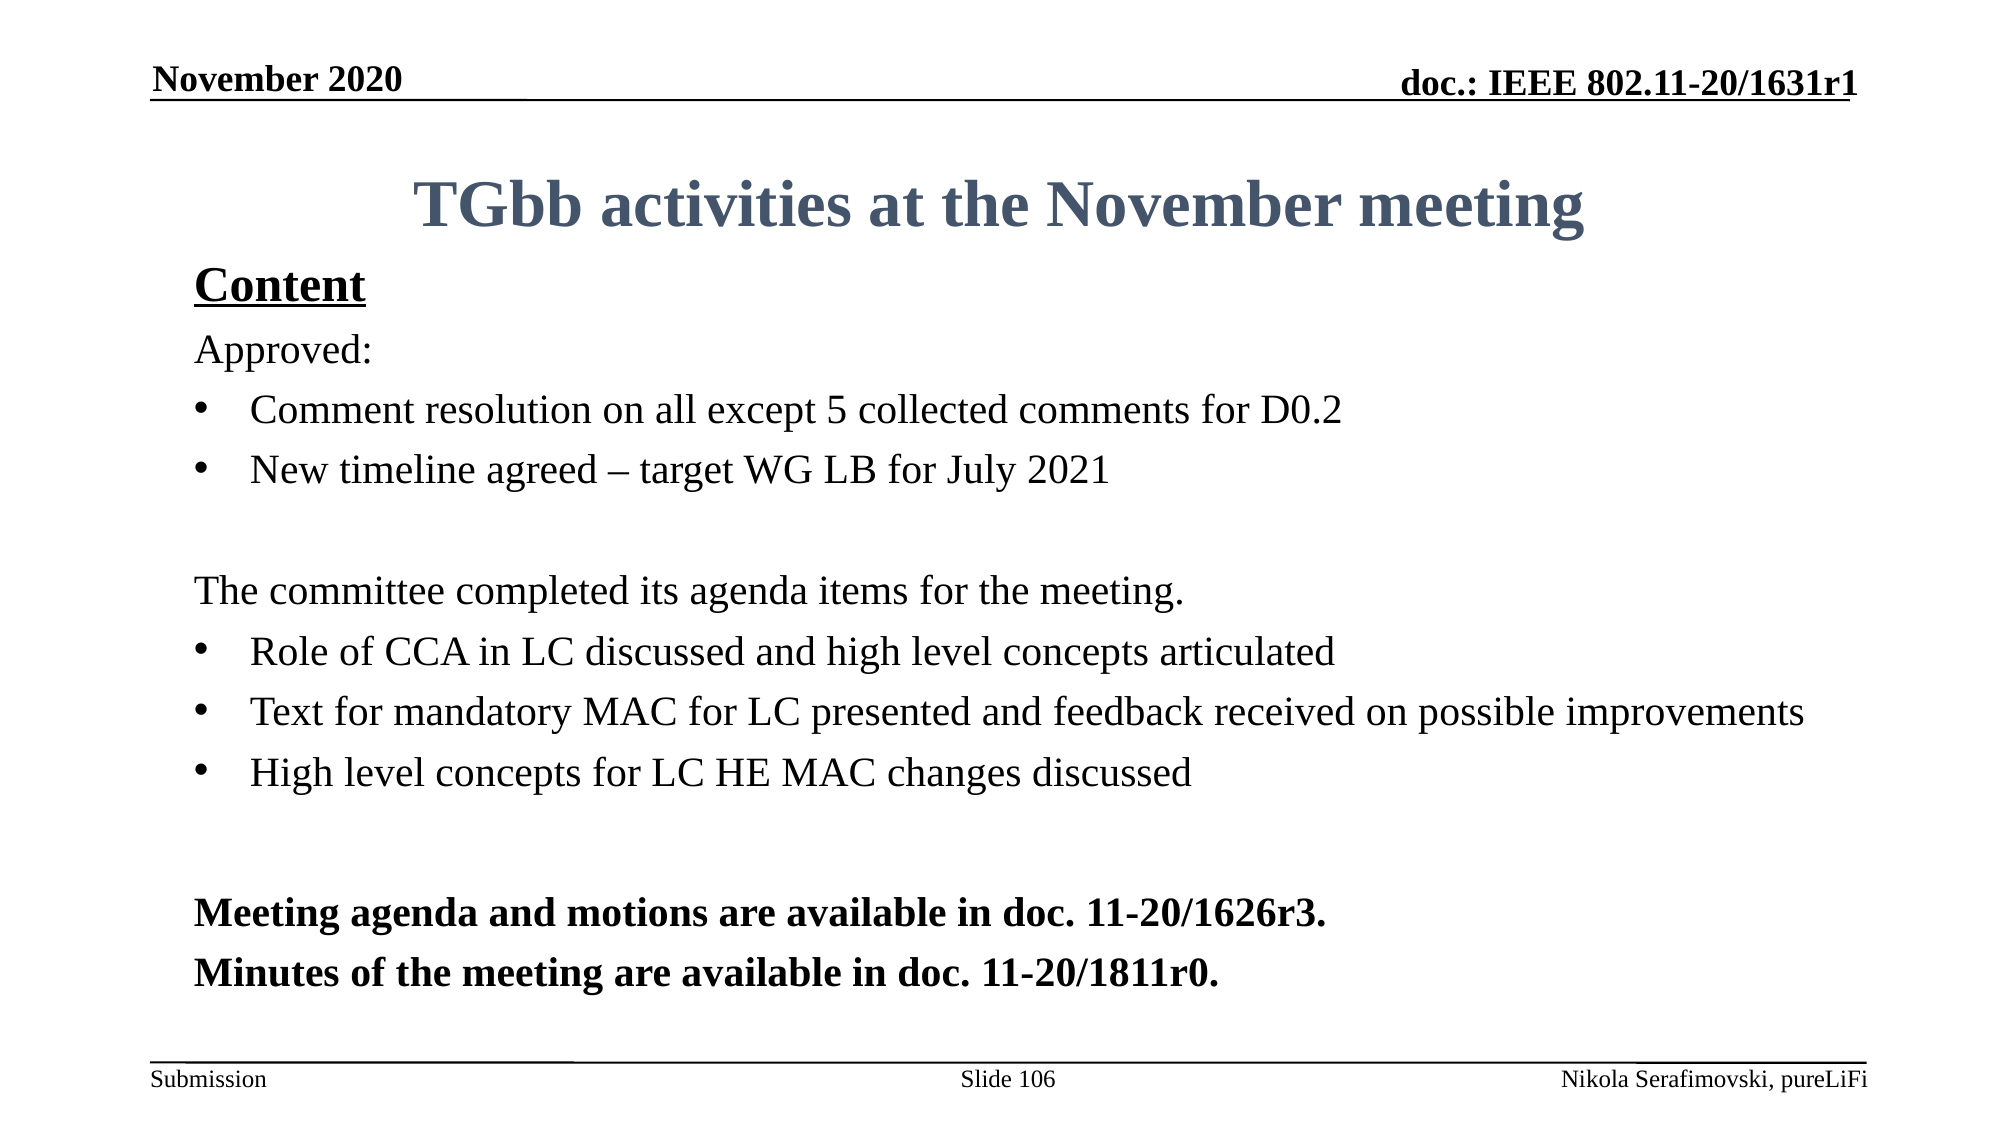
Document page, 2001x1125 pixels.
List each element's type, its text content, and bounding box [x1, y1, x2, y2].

footer Nikola Serafimovski, pureLiFi [1171, 1061, 1869, 1093]
slide_number Slide 106 [950, 1061, 1067, 1123]
title TGbb activities at the November meeting [149, 112, 1850, 243]
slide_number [152, 54, 563, 100]
list Content Approved: Comment resolution on all except 5 collected comments for D0.2 New timeline agreed – target WG LB for July 2021 The committee completed its agenda items for the meeting. Role of CCA in LC discussed and high level concepts articulated Text for mandatory MAC for LC presented and feedback received on possible improvements High level concepts for LC HE MAC changes discussed Meeting agenda and motions are available in doc. 11-20/1626r3. Minutes of the meeting are available in doc. 11-20/1811r0. [103, 243, 1913, 919]
